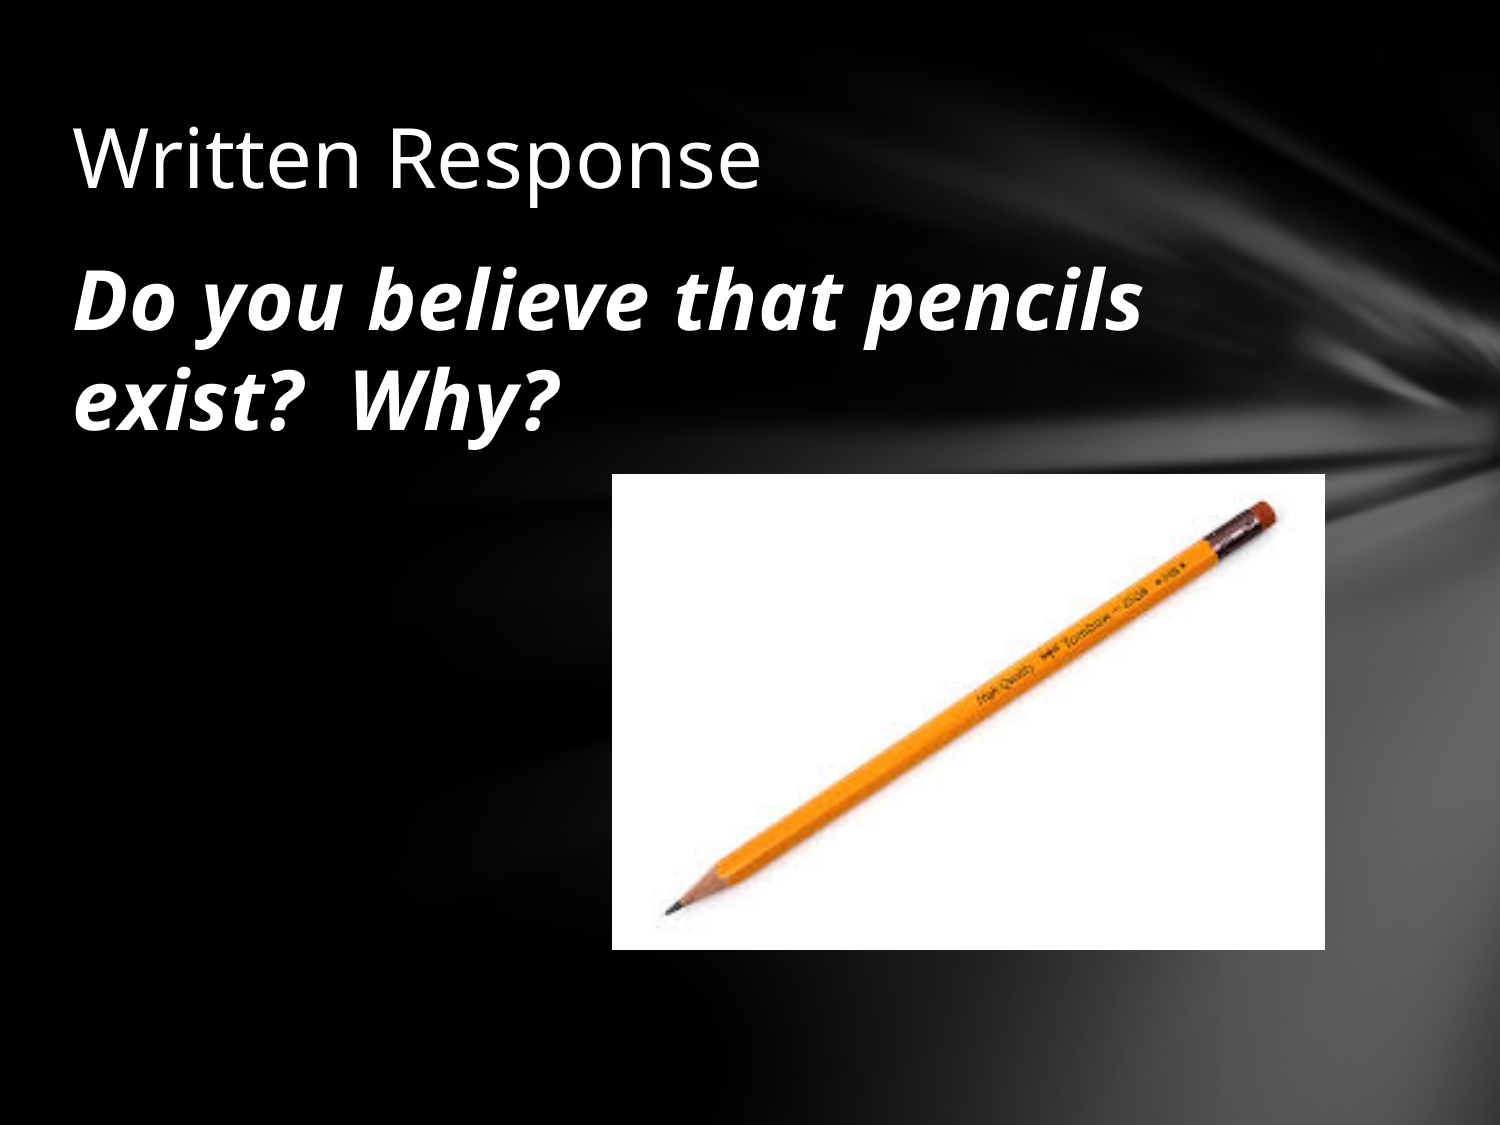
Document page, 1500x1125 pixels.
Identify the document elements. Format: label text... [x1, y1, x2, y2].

list Do you believe that pencils exist? Why? [57, 239, 1318, 1015]
picture [612, 474, 1326, 950]
title Written Response [57, 37, 1318, 213]
